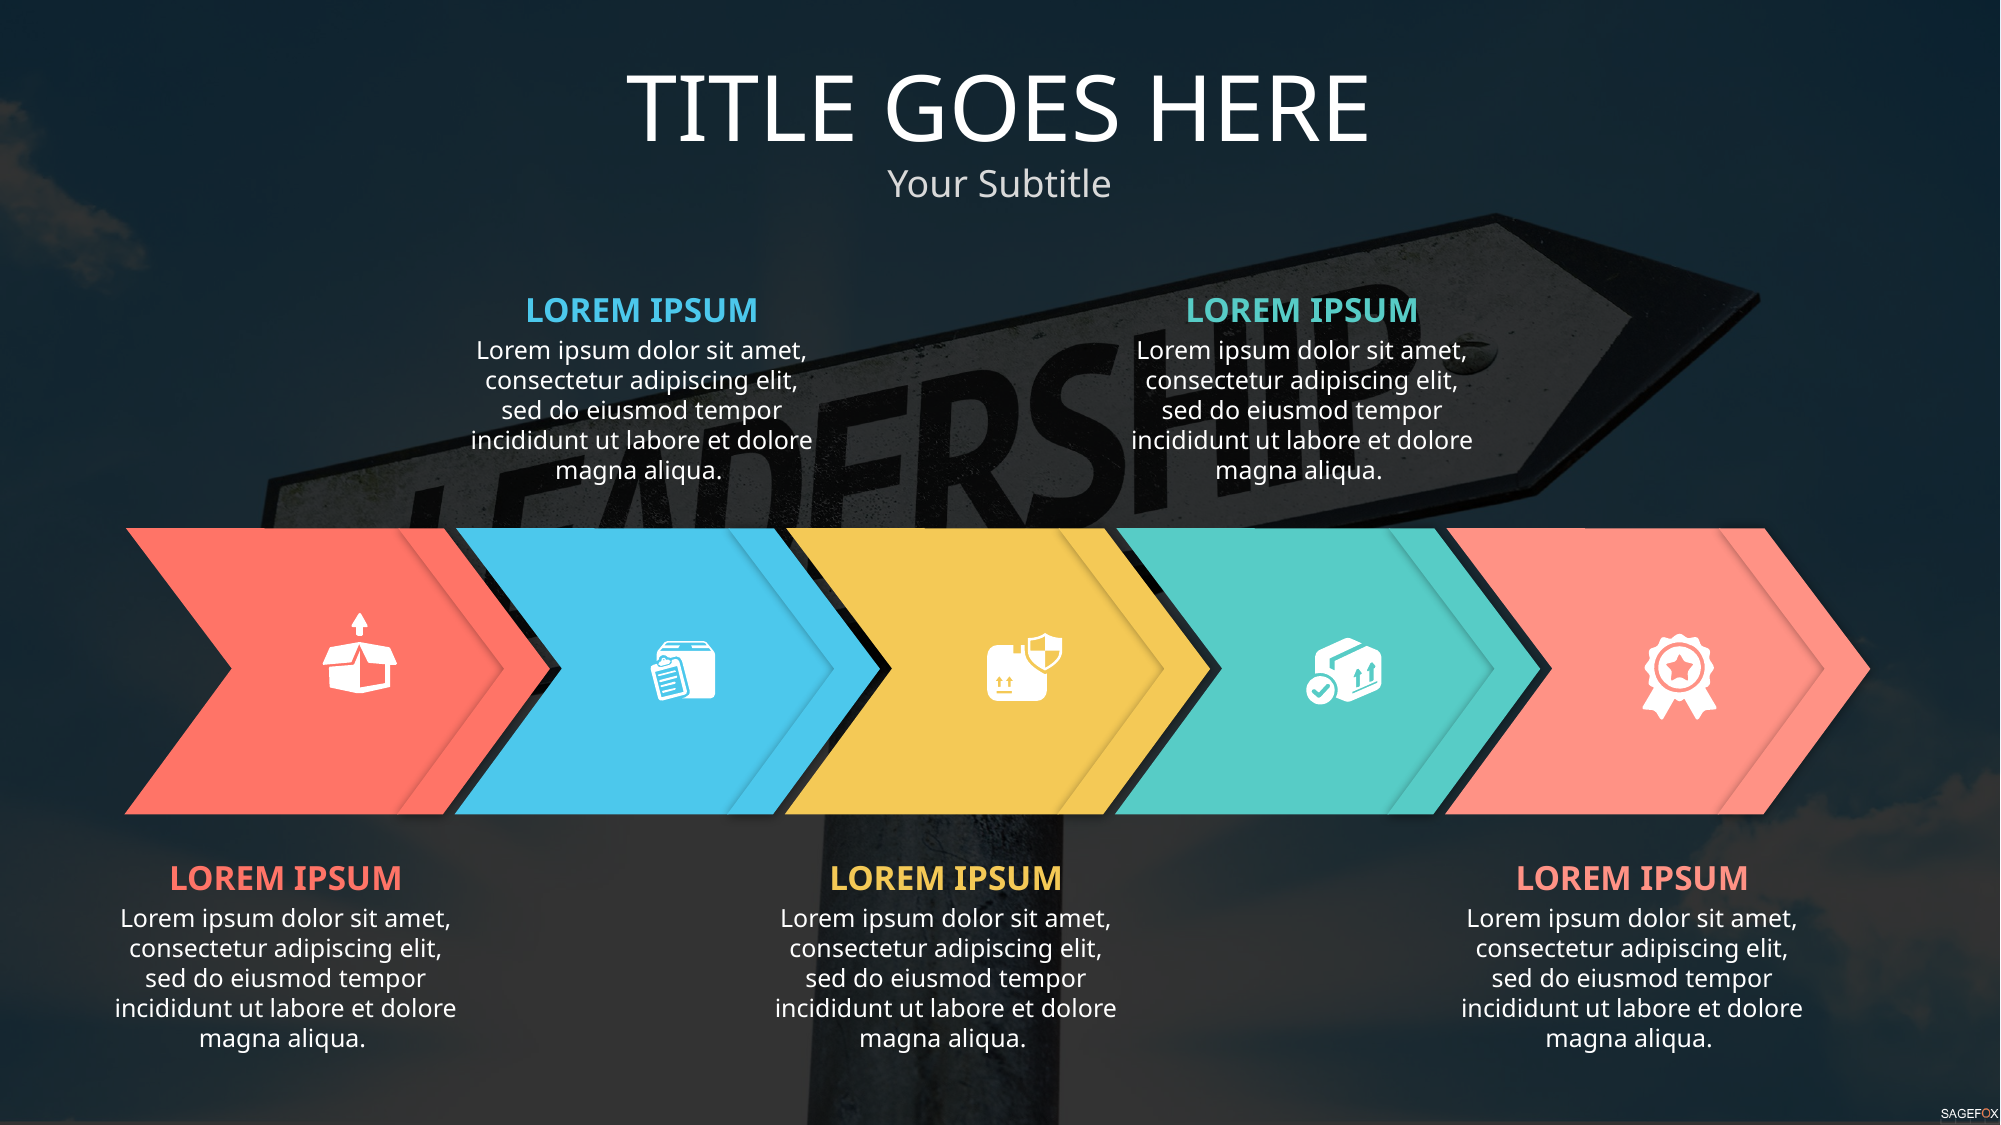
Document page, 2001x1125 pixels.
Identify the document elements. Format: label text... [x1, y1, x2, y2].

text_box LOREM IPSUM Lorem ipsum dolor sit amet, consectetur adipiscing elit, sed do eiusmod tempor incididunt ut labore et dolore magna aliqua. [758, 850, 1134, 1060]
text_box LOREM IPSUM Lorem ipsum dolor sit amet, consectetur adipiscing elit, sed do eiusmod tempor incididunt ut labore et dolore magna aliqua. [98, 850, 474, 1060]
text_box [1114, 528, 1444, 815]
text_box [1444, 528, 1871, 815]
text_box LOREM IPSUM Lorem ipsum dolor sit amet, consectetur adipiscing elit, sed do eiusmod tempor incididunt ut labore et dolore magna aliqua. [1444, 850, 1820, 1060]
text_box LOREM IPSUM Lorem ipsum dolor sit amet, consectetur adipiscing elit, sed do eiusmod tempor incididunt ut labore et dolore magna aliqua. [1114, 282, 1490, 492]
text_box LOREM IPSUM Lorem ipsum dolor sit amet, consectetur adipiscing elit, sed do eiusmod tempor incididunt ut labore et dolore magna aliqua. [454, 282, 830, 492]
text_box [1641, 633, 1718, 720]
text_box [784, 528, 1114, 815]
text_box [124, 528, 454, 815]
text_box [454, 528, 784, 815]
text_box TITLE GOES HERE Your Subtitle [548, 42, 1452, 212]
picture [0, 0, 2001, 1125]
